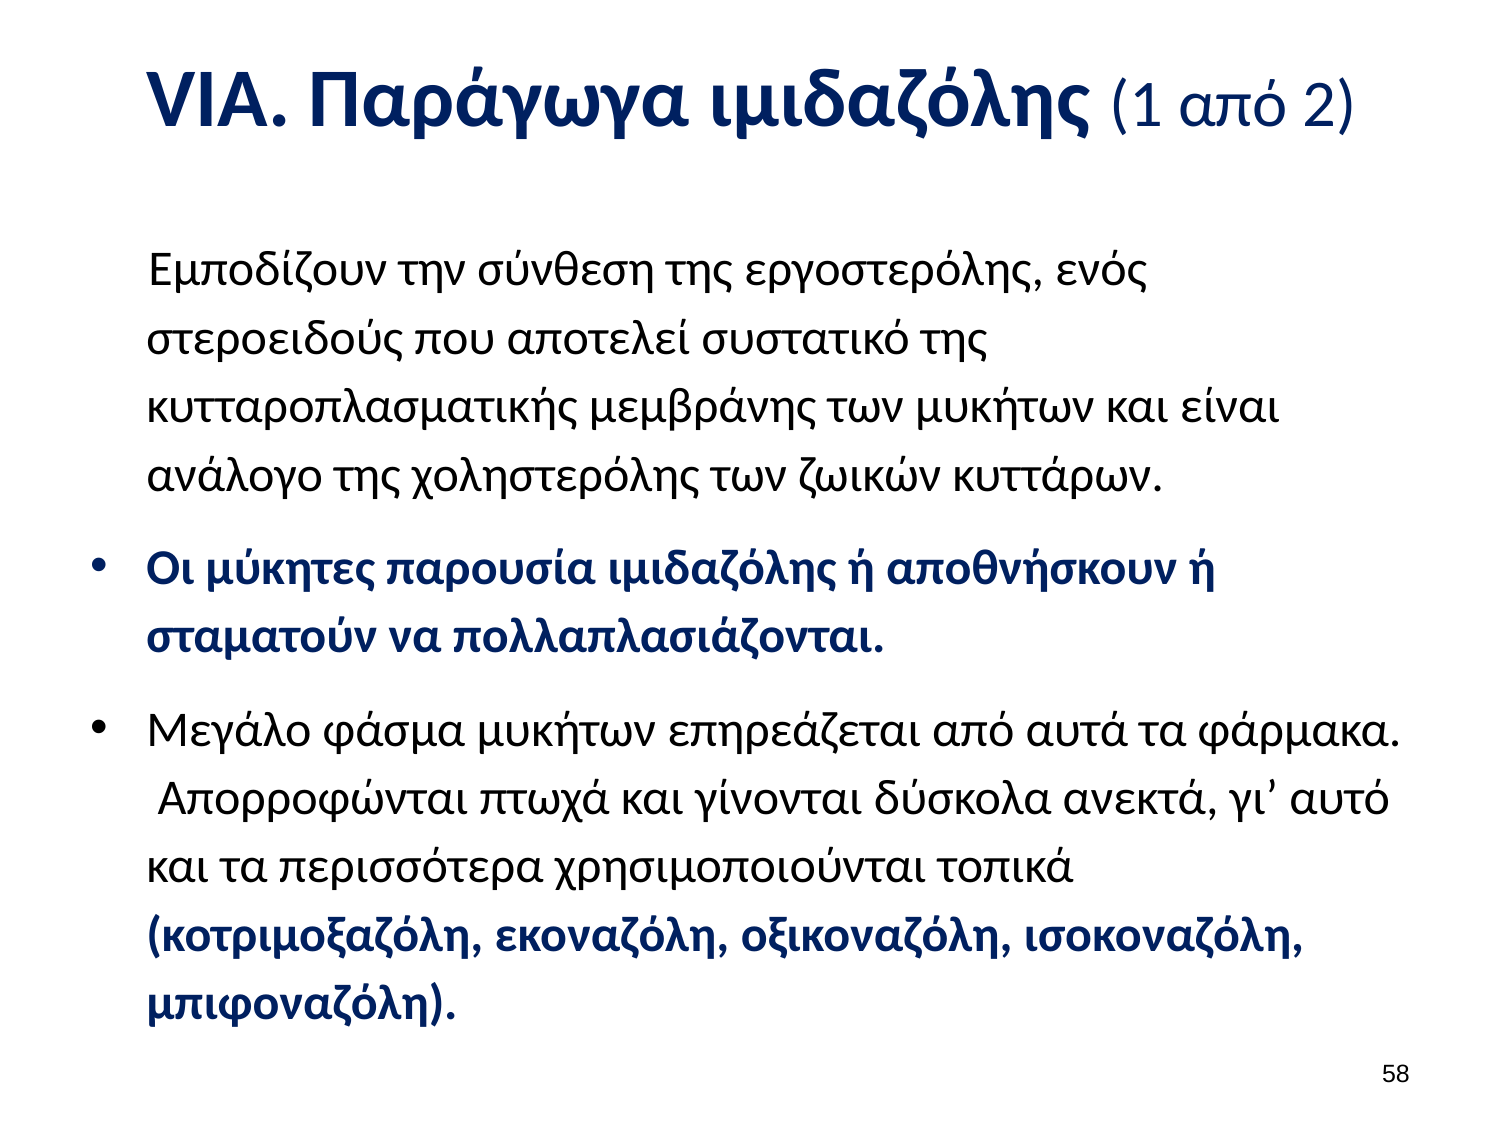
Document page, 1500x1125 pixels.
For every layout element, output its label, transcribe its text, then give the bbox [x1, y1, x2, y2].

title VIA. Παράγωγα ιμιδαζόλης (1 από 2) [76, 19, 1427, 169]
slide_number 57 [1074, 1042, 1425, 1103]
list Εμποδίζουν την σύνθεση της εργοστερόλης, ενός στεροειδούς που αποτελεί συστατικό της κυτταροπλασματικής μεμβράνης των μυκήτων και είναι ανάλογο της χοληστερόλης των ζωικών κυττάρων. Οι μύκητες παρουσία ιμιδαζόλης ή αποθνήσκουν ή σταματούν να πολλαπλασιάζονται. Μεγάλο φάσμα μυκήτων επηρεάζεται από αυτά τα φάρμακα. Απορροφώνται πτωχά και γίνονται δύσκολα ανεκτά, γι’ αυτό και τα περισσότερα χρησιμοποιούνται τοπικά (κοτριμοξαζόλη, εκοναζόλη, οξικοναζόλη, ισοκοναζόλη, μπιφοναζόλη). [75, 219, 1425, 1024]
